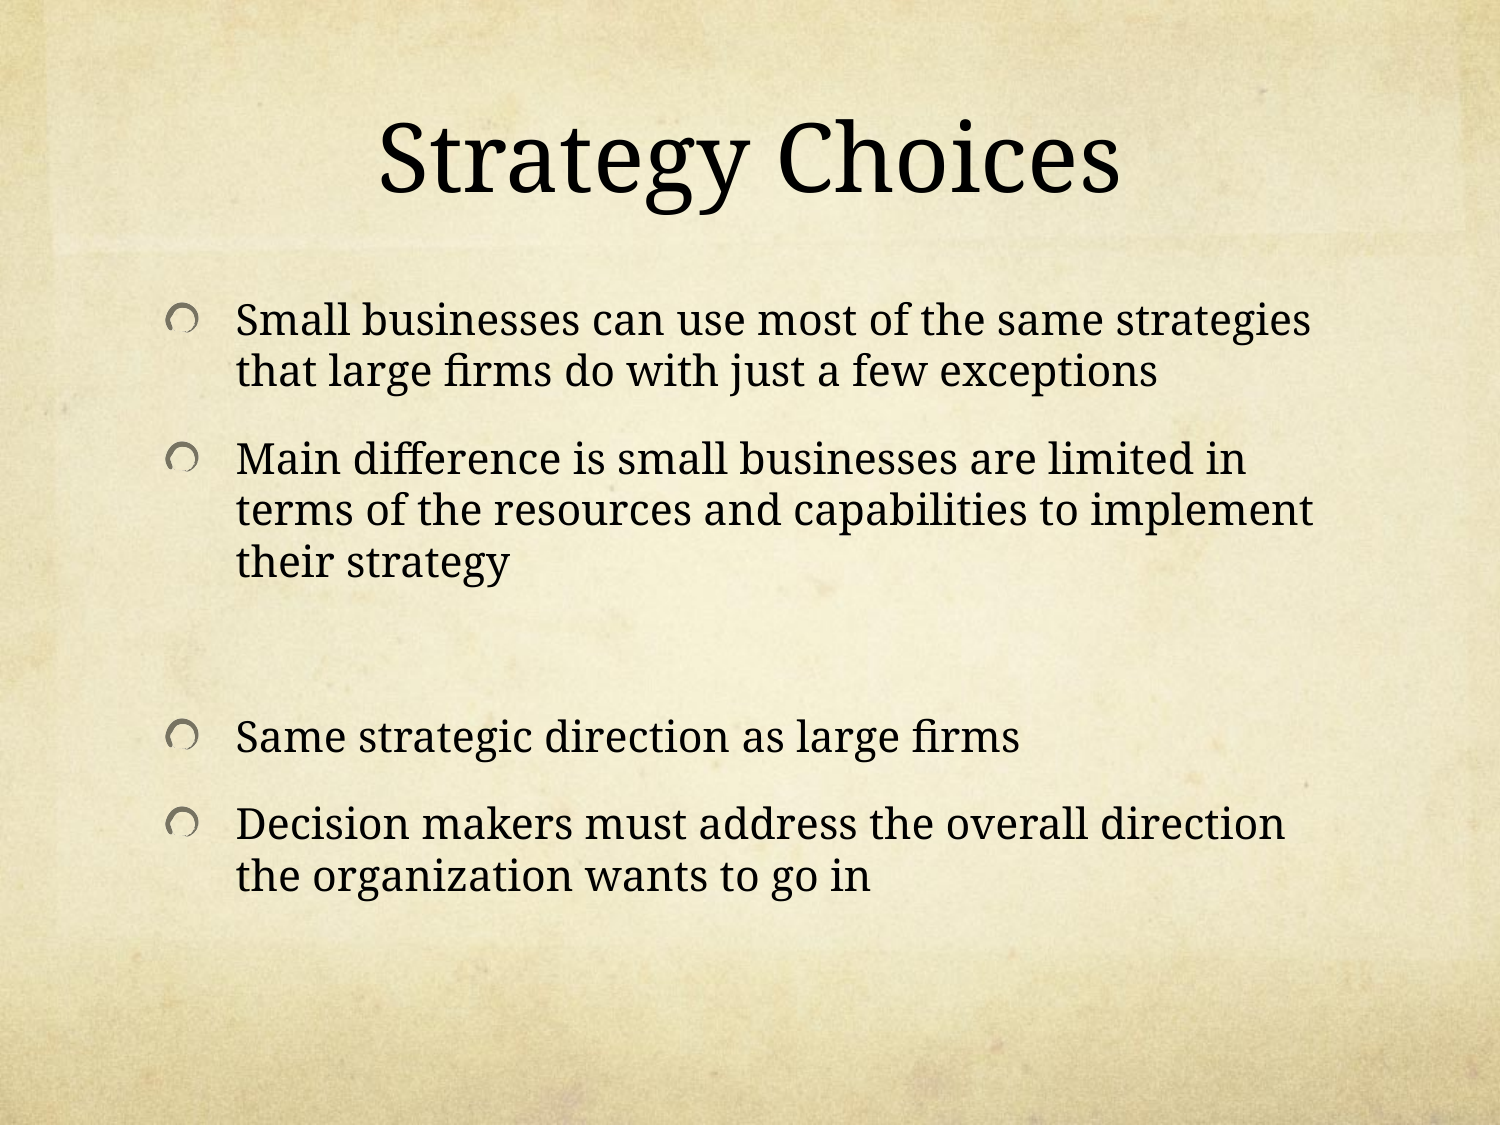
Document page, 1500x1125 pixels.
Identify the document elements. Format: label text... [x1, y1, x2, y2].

picture [0, 0, 1500, 1125]
list Small businesses can use most of the same strategies that large firms do with just a few exceptions Main difference is small businesses are limited in terms of the resources and capabilities to implement their strategy Same strategic direction as large firms Decision makers must address the overall direction the organization wants to go in [150, 284, 1350, 950]
title Strategy Choices [150, 82, 1350, 225]
